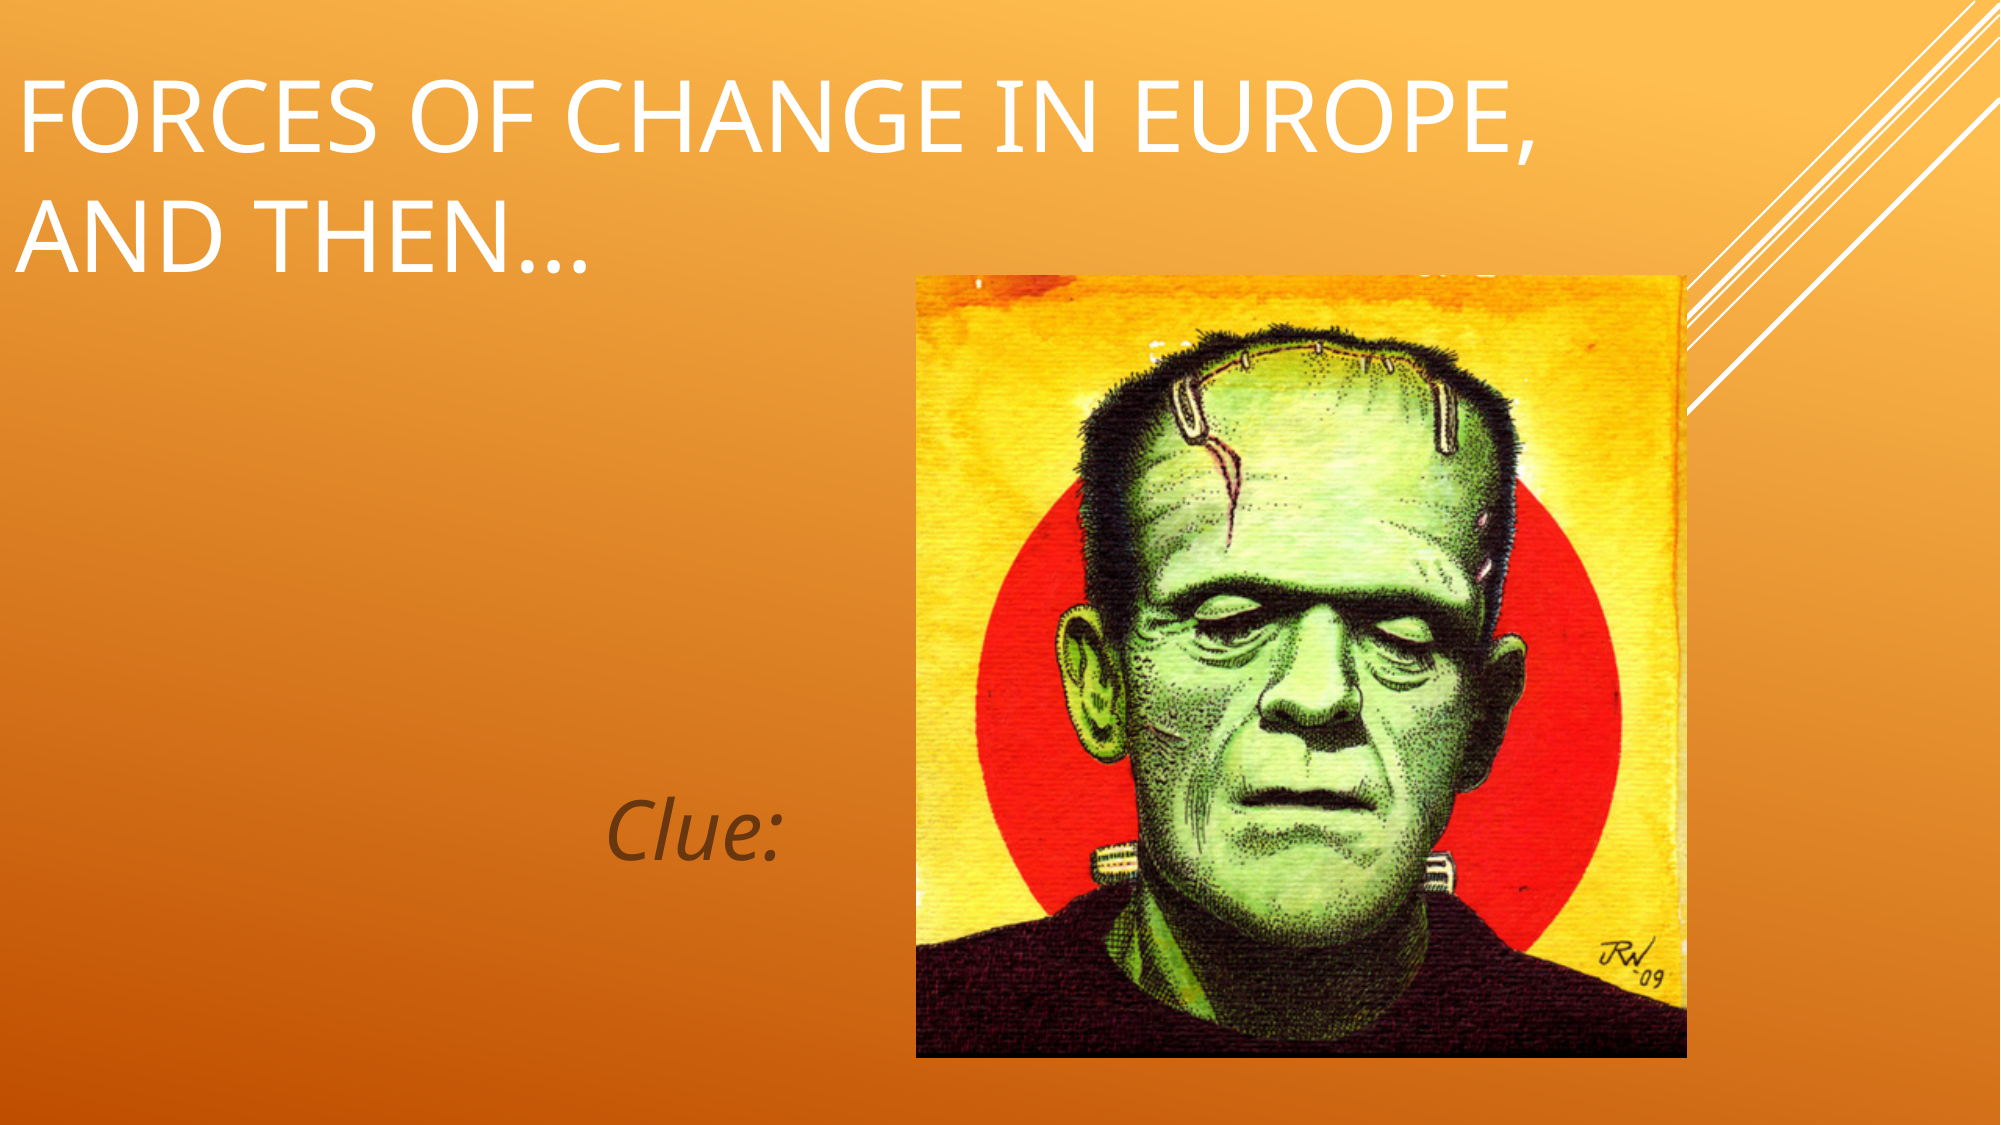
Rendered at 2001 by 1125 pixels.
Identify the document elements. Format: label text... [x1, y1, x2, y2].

subtitle Clue: [588, 770, 1639, 1090]
picture [916, 275, 1687, 1058]
title Forces of Change in Europe, and then… [0, 0, 2000, 300]
